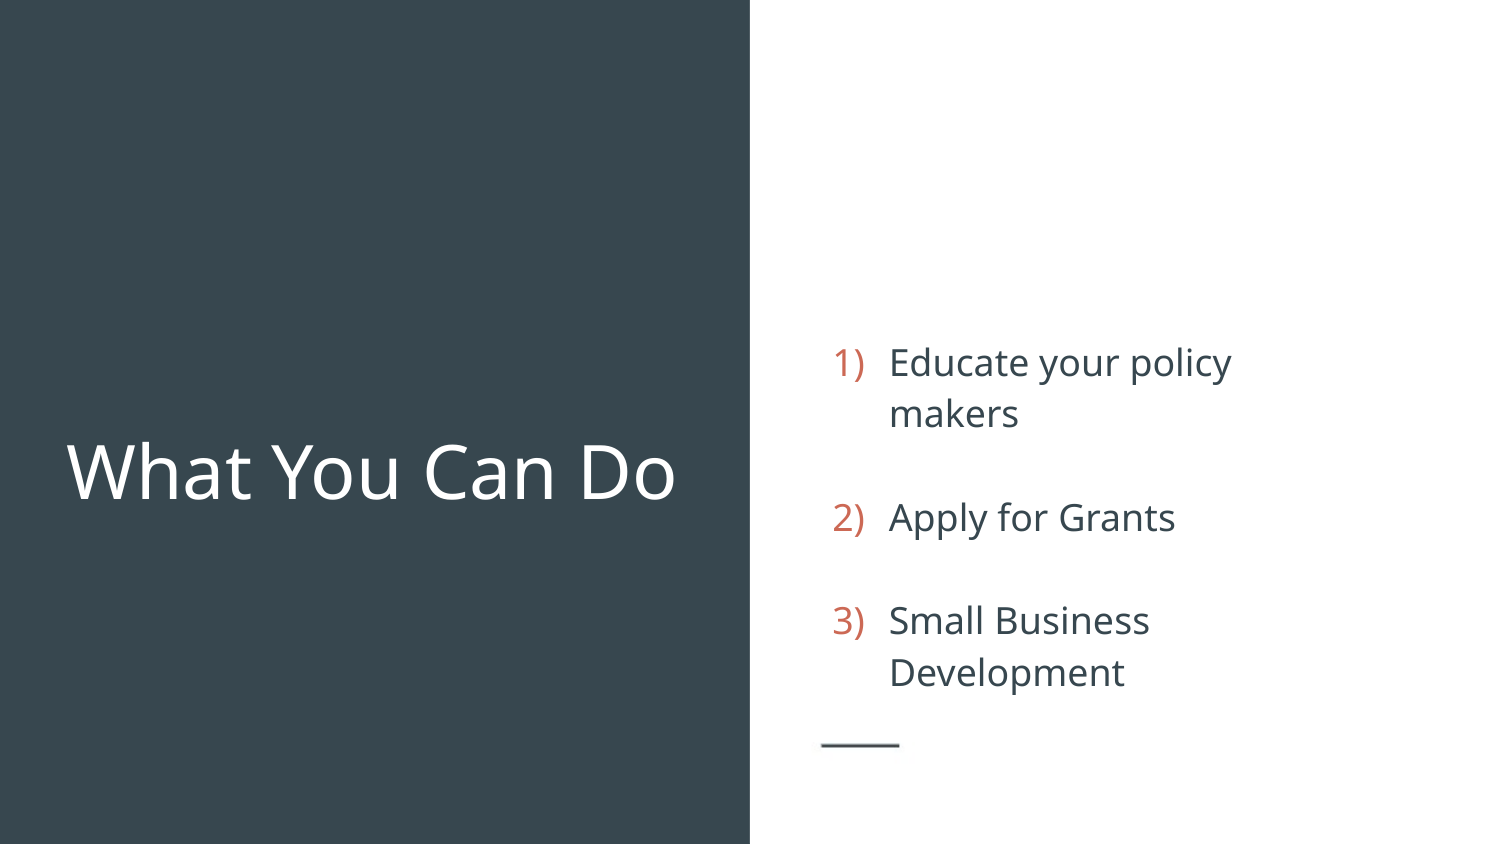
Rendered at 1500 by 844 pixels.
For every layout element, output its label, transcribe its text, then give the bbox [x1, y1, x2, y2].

picture [749, 0, 1500, 844]
title What You Can Do [40, 389, 705, 530]
